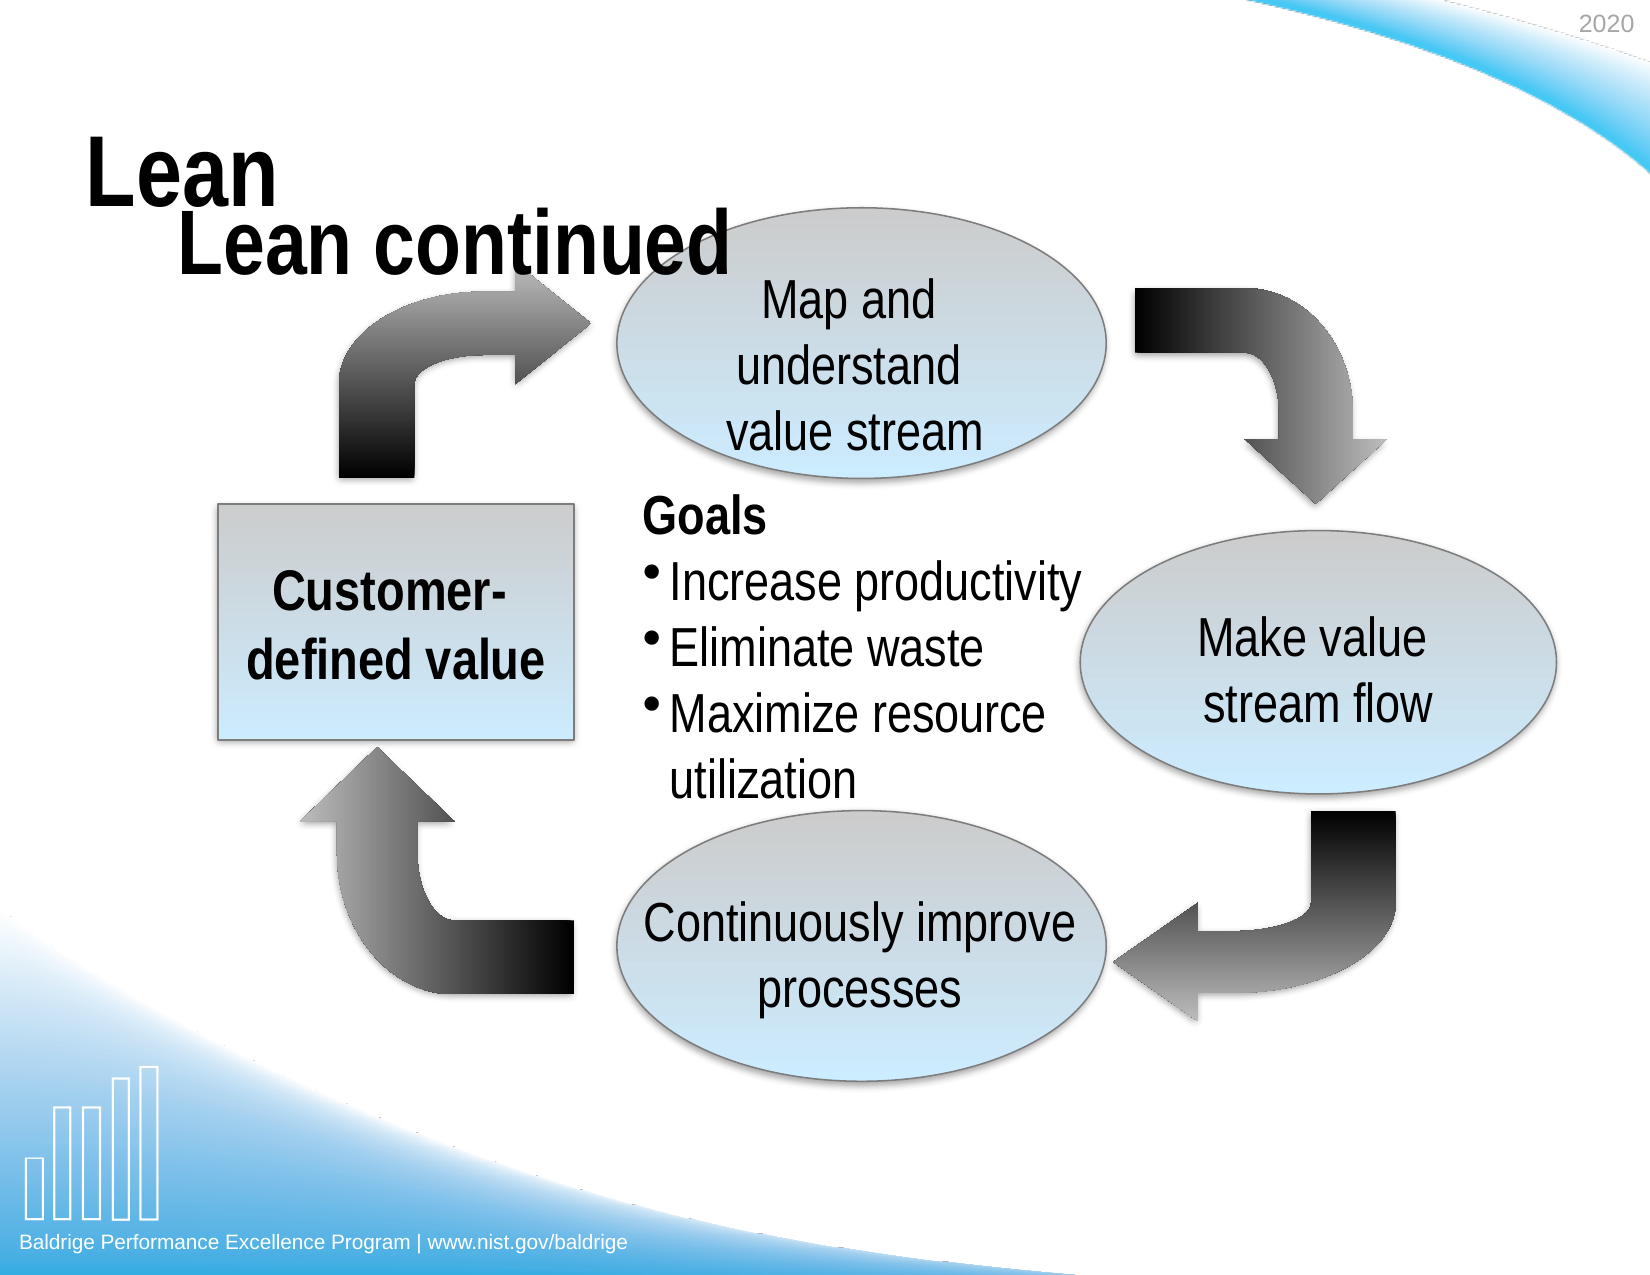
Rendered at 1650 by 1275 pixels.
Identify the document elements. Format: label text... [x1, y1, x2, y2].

title Lean continued [162, 138, 1622, 351]
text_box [217, 207, 1557, 1082]
text_box Lean [71, 98, 1039, 234]
